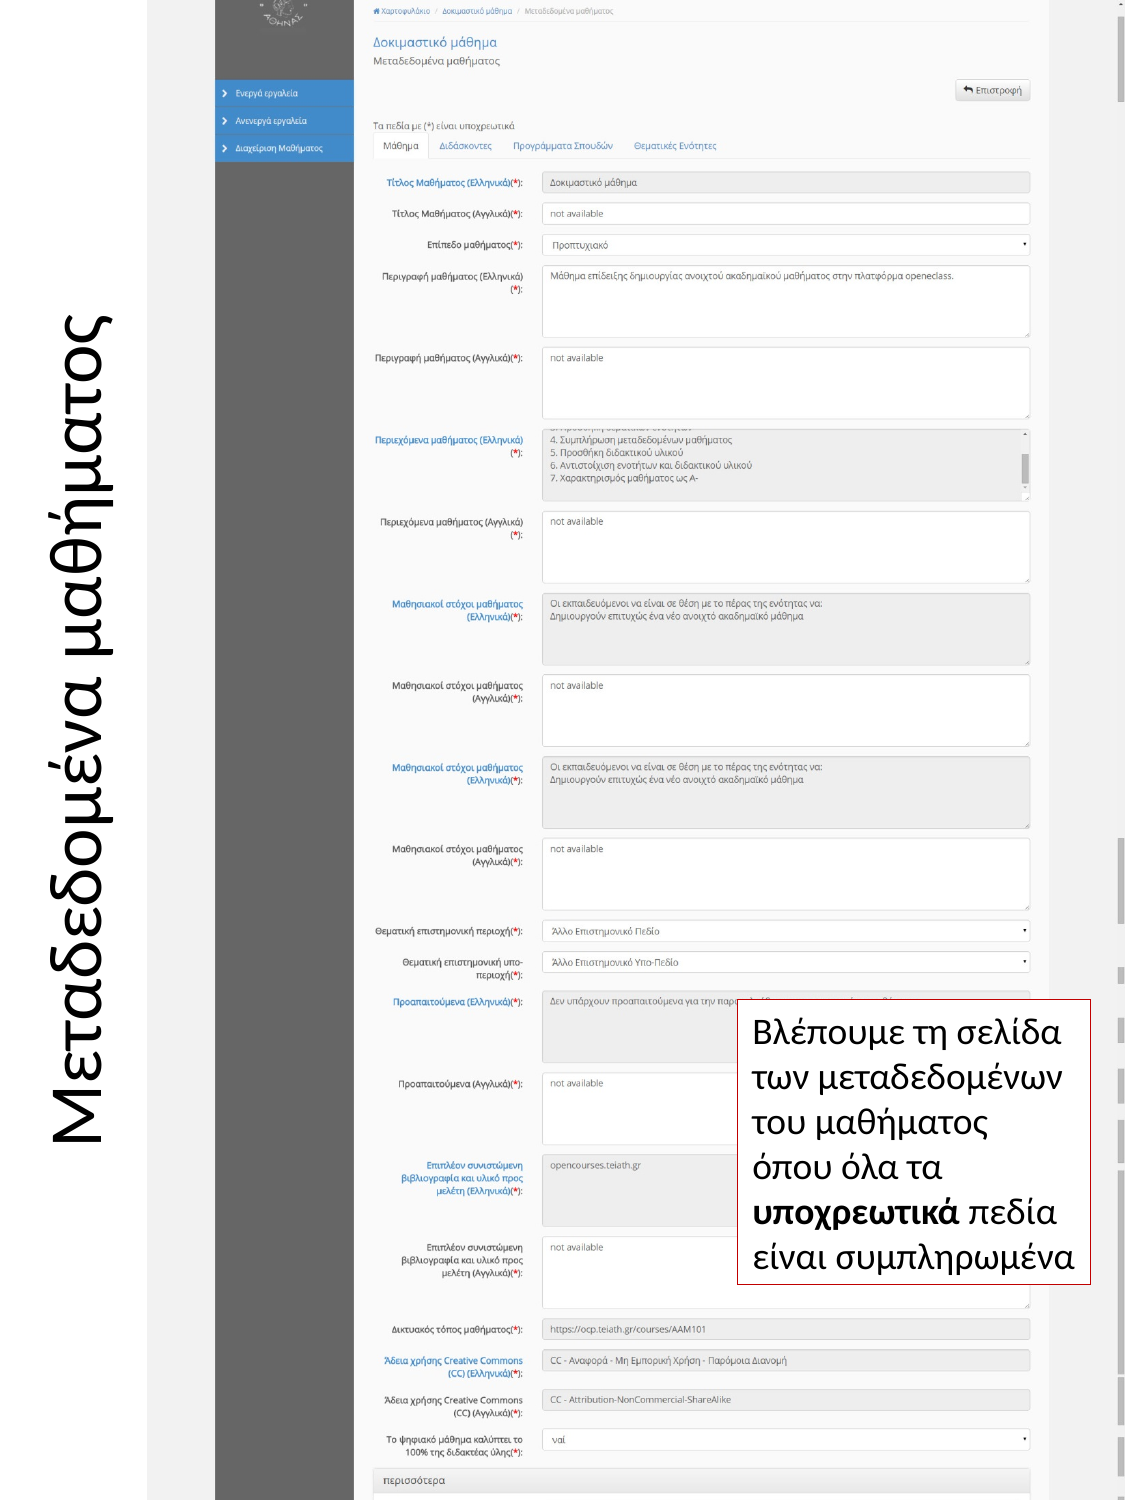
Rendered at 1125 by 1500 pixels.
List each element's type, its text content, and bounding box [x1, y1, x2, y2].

picture [146, 0, 1125, 1500]
title Μεταδεδομένα μαθήματος [0, 225, 141, 1238]
